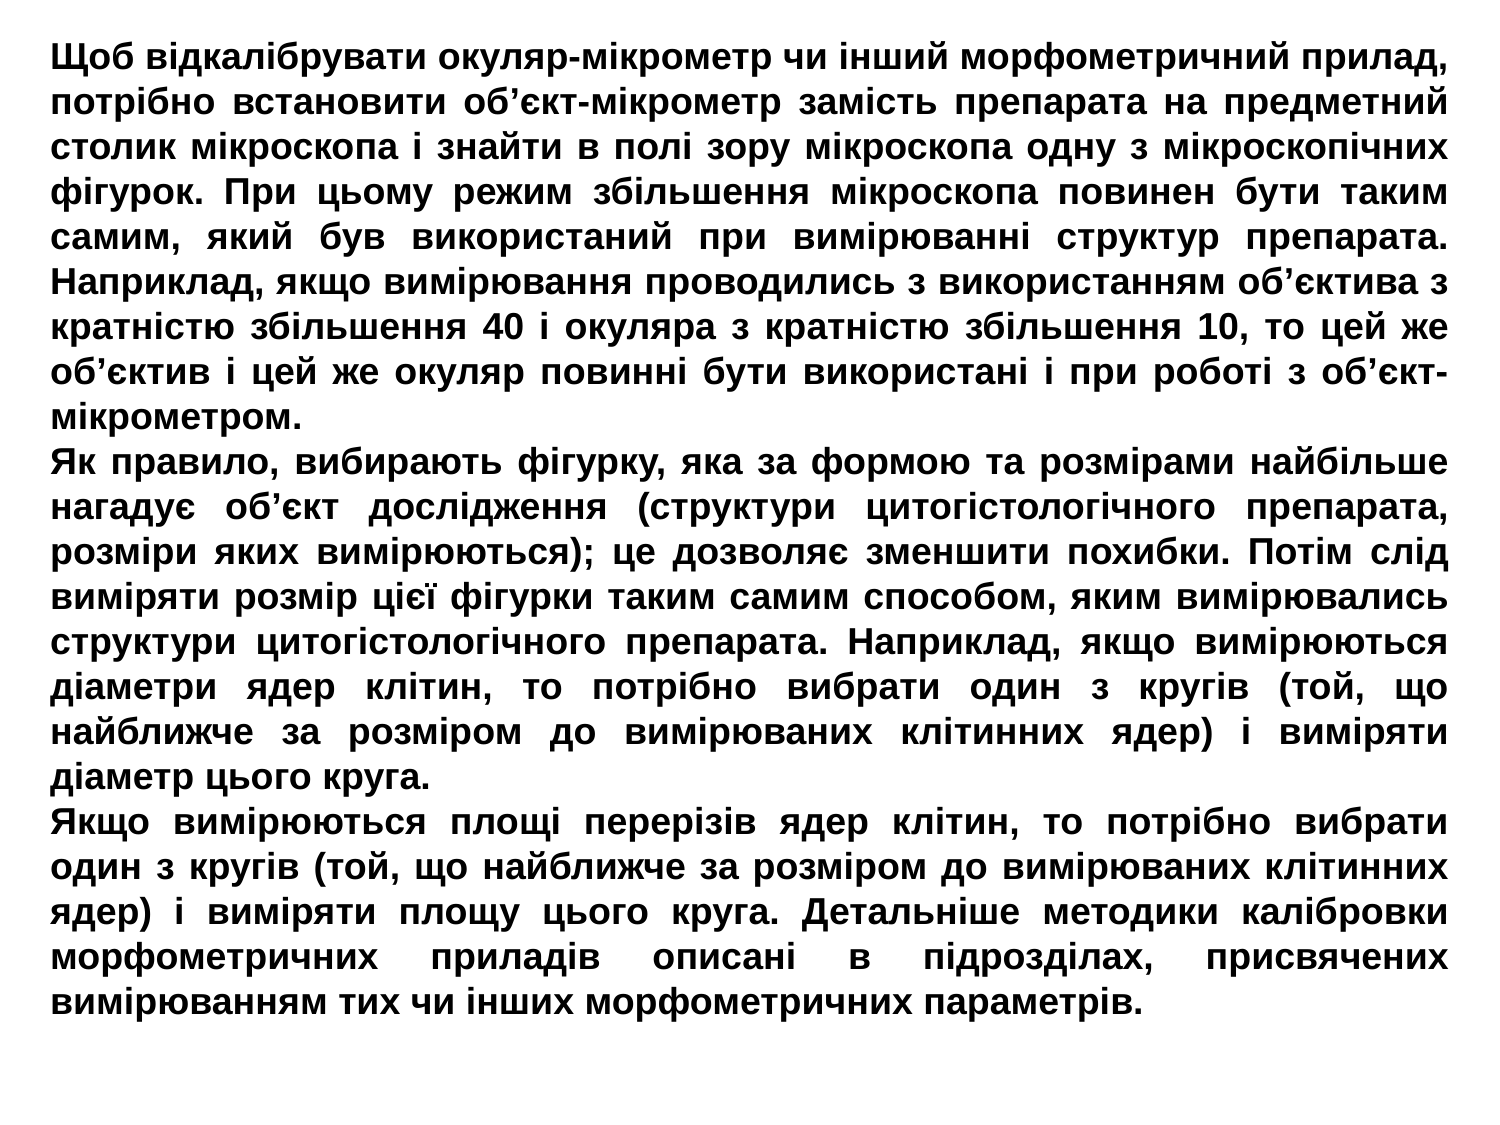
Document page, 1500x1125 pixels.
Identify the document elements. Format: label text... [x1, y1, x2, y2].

text_box Щоб відкалібрувати окуляр-мікрометр чи інший морфометричний прилад, потрібно встановити об’єкт-мікрометр замість препарата на предметний столик мікроскопа і знайти в полі зору мікроскопа одну з мікроскопічних фігурок. При цьому режим збільшення мікроскопа повинен бути таким самим, який був використаний при вимірюванні структур препарата. Наприклад, якщо вимірювання проводились з використанням об’єктива з кратністю збільшення 40 і окуляра з кратністю збільшення 10, то цей же об’єктив і цей же окуляр повинні бути використані і при роботі з об’єкт-мікрометром. Як правило, вибирають фігурку, яка за формою та розмірами найбільше нагадує об’єкт дослідження (структури цитогістологічного препарата, розміри яких вимірюються); це дозволяє зменшити похибки. Потім слід виміряти розмір цієї фігурки таким самим способом, яким вимірювались структури цитогістологічного препарата. Наприклад, якщо вимірюються діаметри ядер клітин, то потрібно вибрати один з кругів (той, що найближче за розміром до вимірюваних клітинних ядер) і виміряти діаметр цього круга. Якщо вимірюються площі перерізів ядер клітин, то потрібно вибрати один з кругів (той, що найближче за розміром до вимірюваних клітинних ядер) і виміряти площу цього круга. Детальніше методики калібровки морфометричних приладів описані в підрозділах, присвячених вимірюванням тих чи інших морфометричних параметрів. [35, 24, 1465, 1030]
